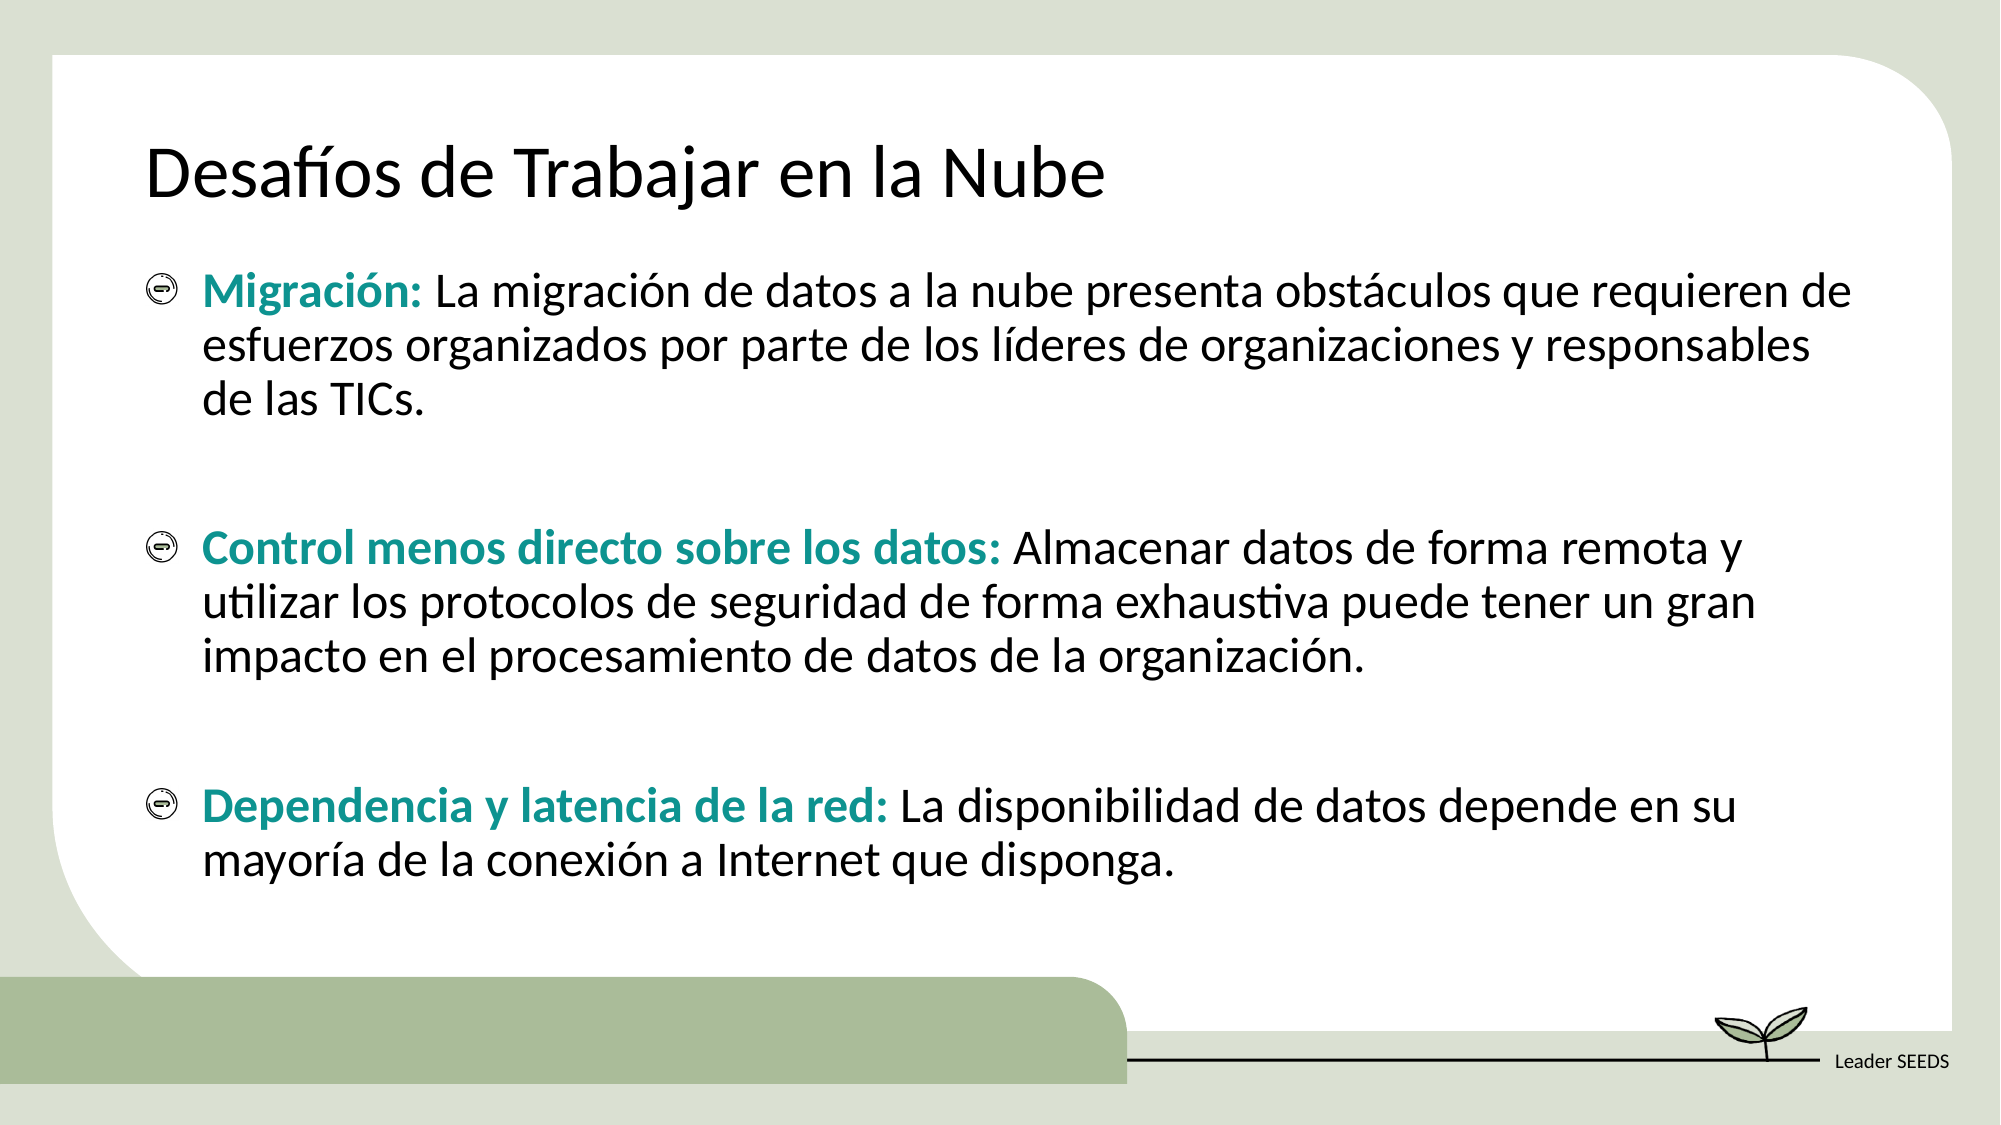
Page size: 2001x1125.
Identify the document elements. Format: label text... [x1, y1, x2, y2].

picture [145, 785, 179, 821]
picture [145, 270, 179, 306]
picture [145, 528, 179, 564]
list Migración: La migración de datos a la nube presenta obstáculos que requieren de esfuerzos organizados por parte de los líderes de organizaciones y responsables de las TICs. Control menos directo sobre los datos: Almacenar datos de forma remota y utilizar los protocolos de seguridad de forma exhaustiva puede tener un gran impacto en el procesamiento de datos de la organización. Dependencia y latencia de la red: La disponibilidad de datos depende en su mayoría de la conexión a Internet que disponga. [130, 257, 1869, 913]
list Desafíos de Trabajar en la Nube [130, 124, 1869, 257]
